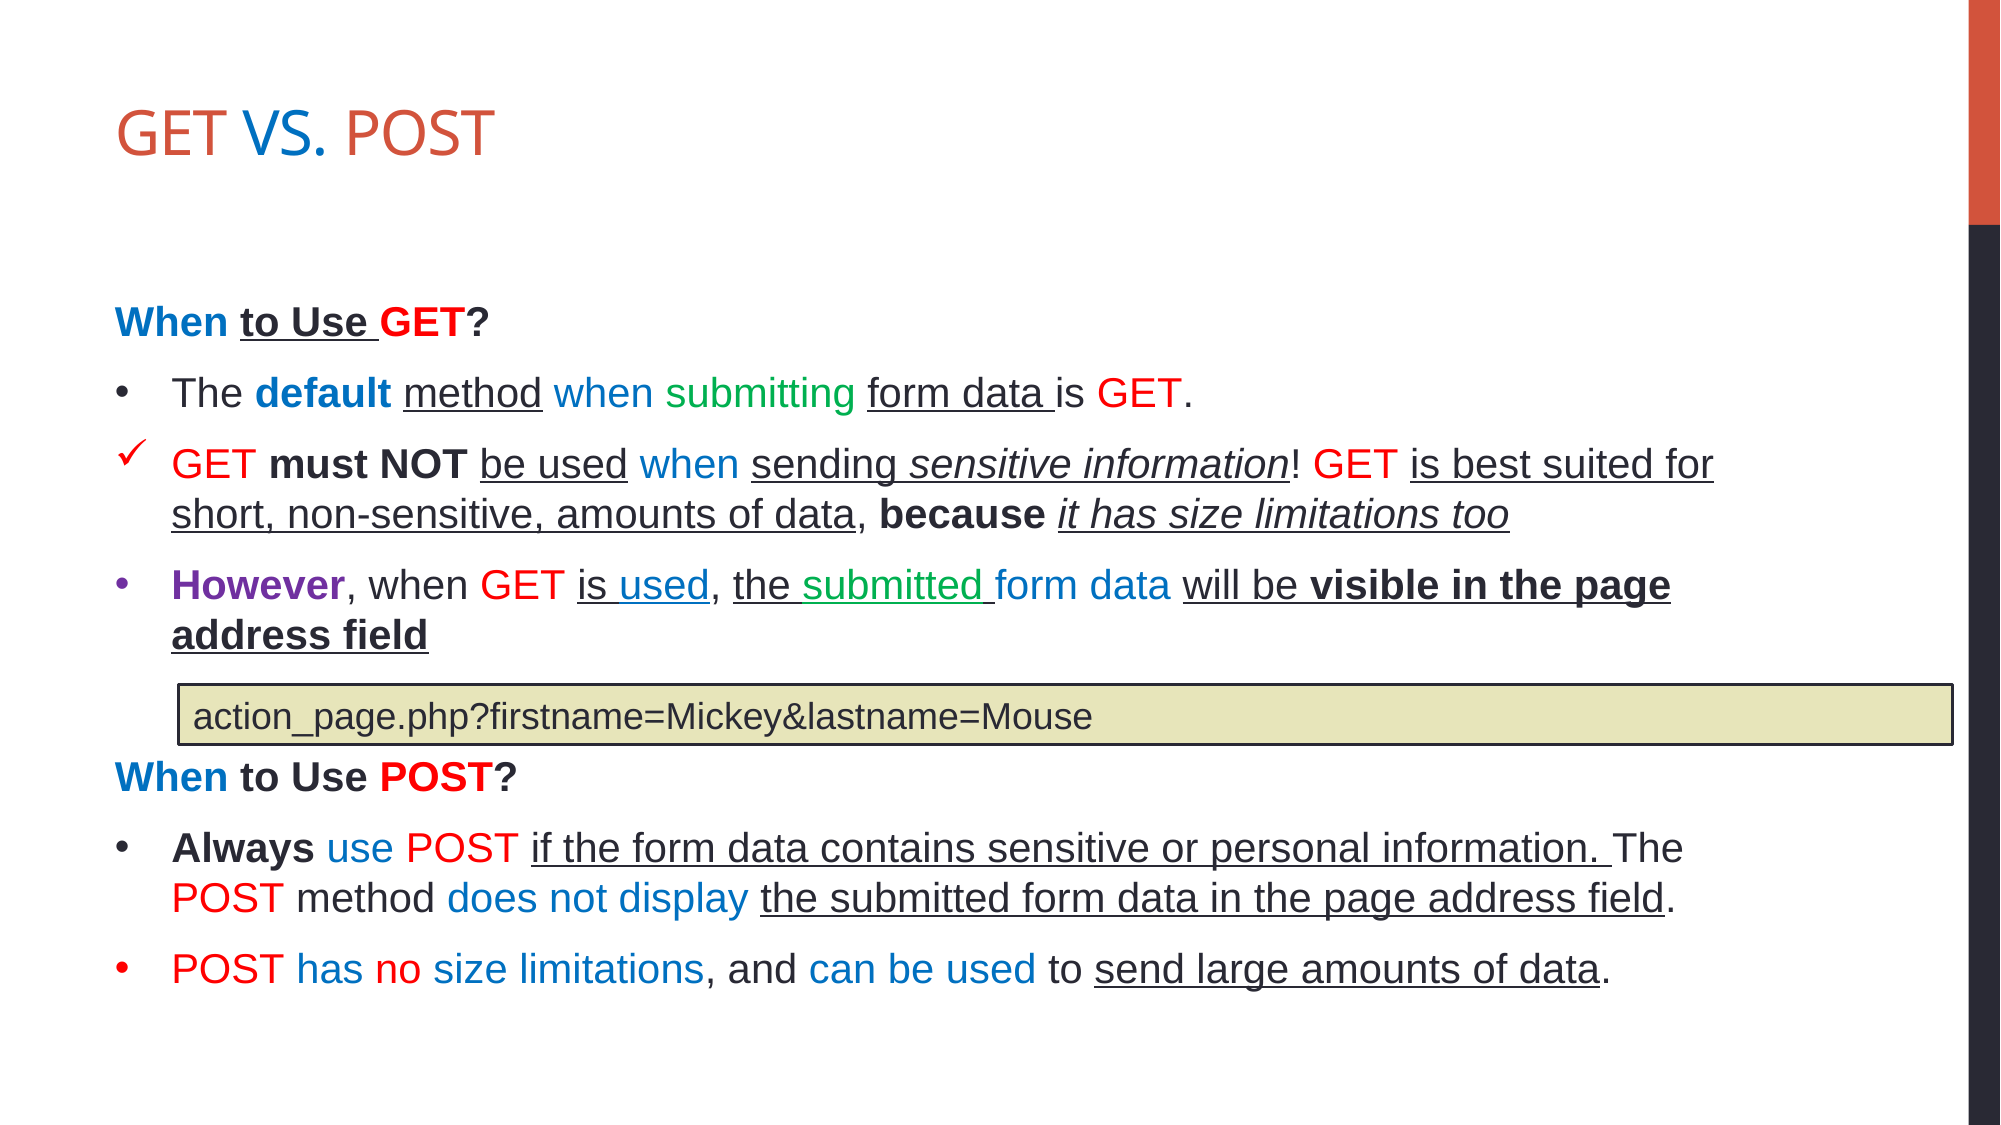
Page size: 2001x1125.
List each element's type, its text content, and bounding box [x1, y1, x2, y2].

list When to Use GET? The default method when submitting form data is GET. GET must NOT be used when sending sensitive information! GET is best suited for short, non-sensitive, amounts of data, because it has size limitations too However, when GET is used, the submitted form data will be visible in the page address field When to Use POST? Always use POST if the form data contains sensitive or personal information. The POST method does not display the submitted form data in the page address field. POST has no size limitations, and can be used to send large amounts of data. [99, 287, 1767, 1125]
title GET VS. POST [99, 24, 1767, 250]
text_box action_page.php?firstname=Mickey&lastname=Mouse [178, 684, 1953, 745]
